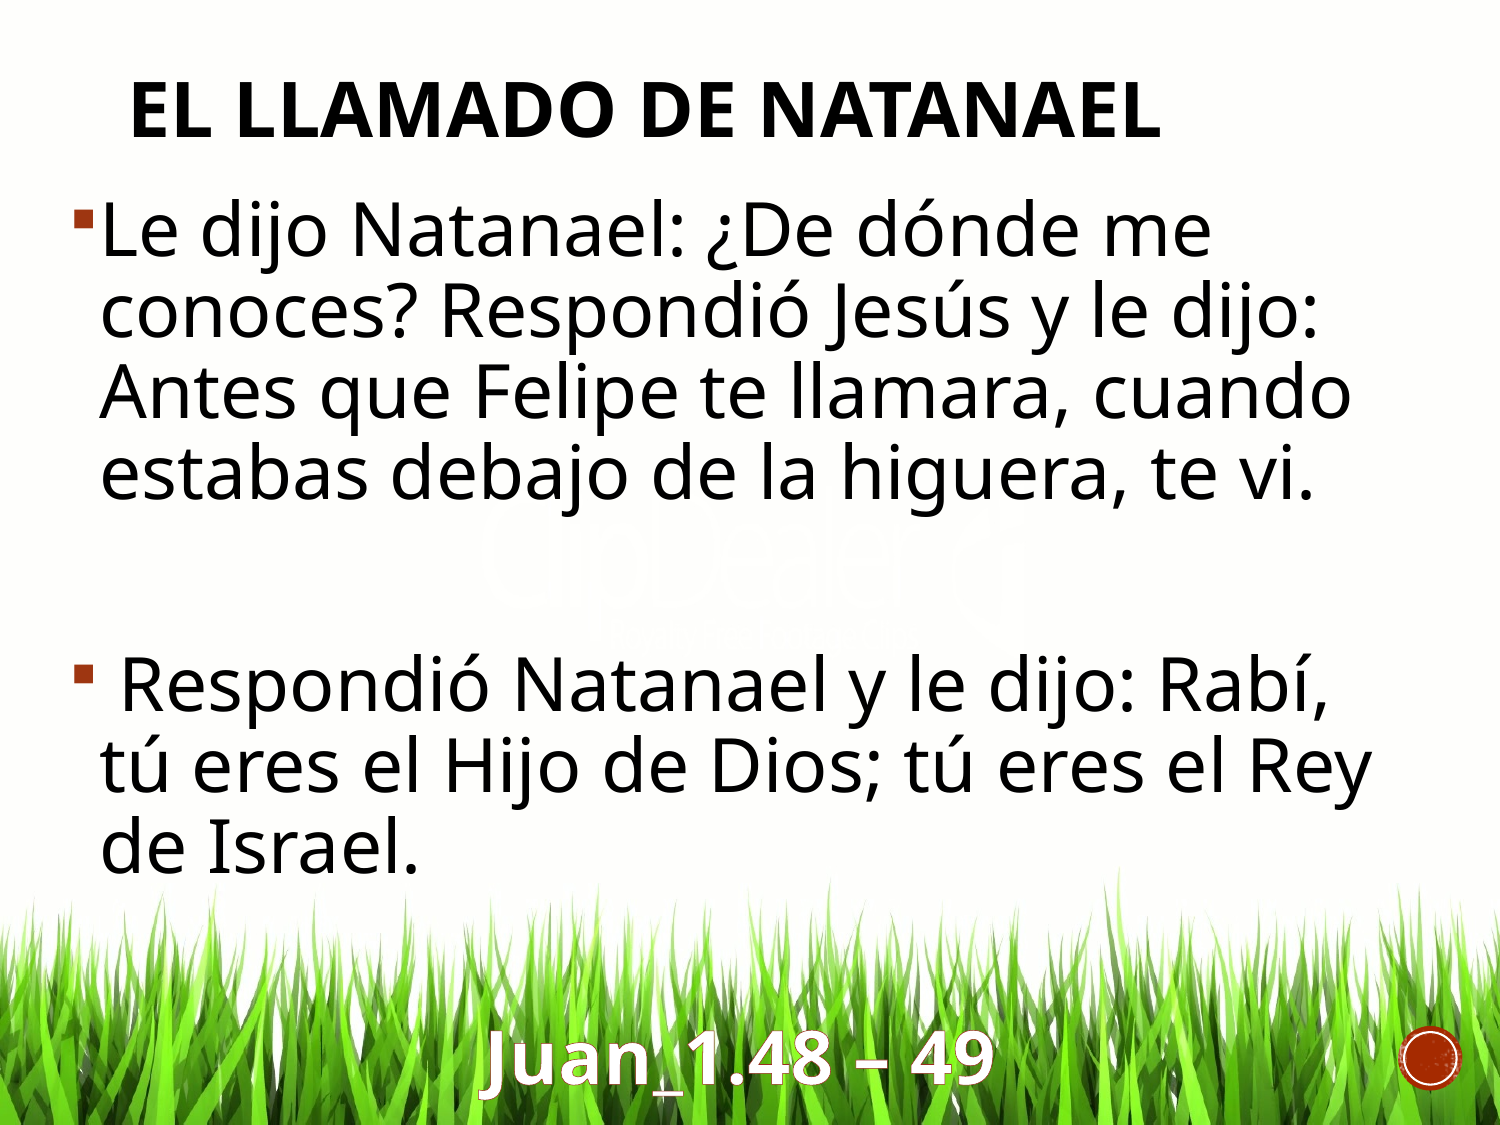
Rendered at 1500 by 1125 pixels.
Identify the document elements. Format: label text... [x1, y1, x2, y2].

picture [0, 0, 1500, 1125]
list Le dijo Natanael: ¿De dónde me conoces? Respondió Jesús y le dijo: Antes que Felipe te llamara, cuando estabas debajo de la higuera, te vi. Respondió Natanael y le dijo: Rabí, tú eres el Hijo de Dios; tú eres el Rey de Israel. [54, 184, 1436, 1002]
text_box Juan_1.48 – 49 [469, 1002, 1031, 1107]
title El llamado de natanael [112, 40, 1388, 184]
